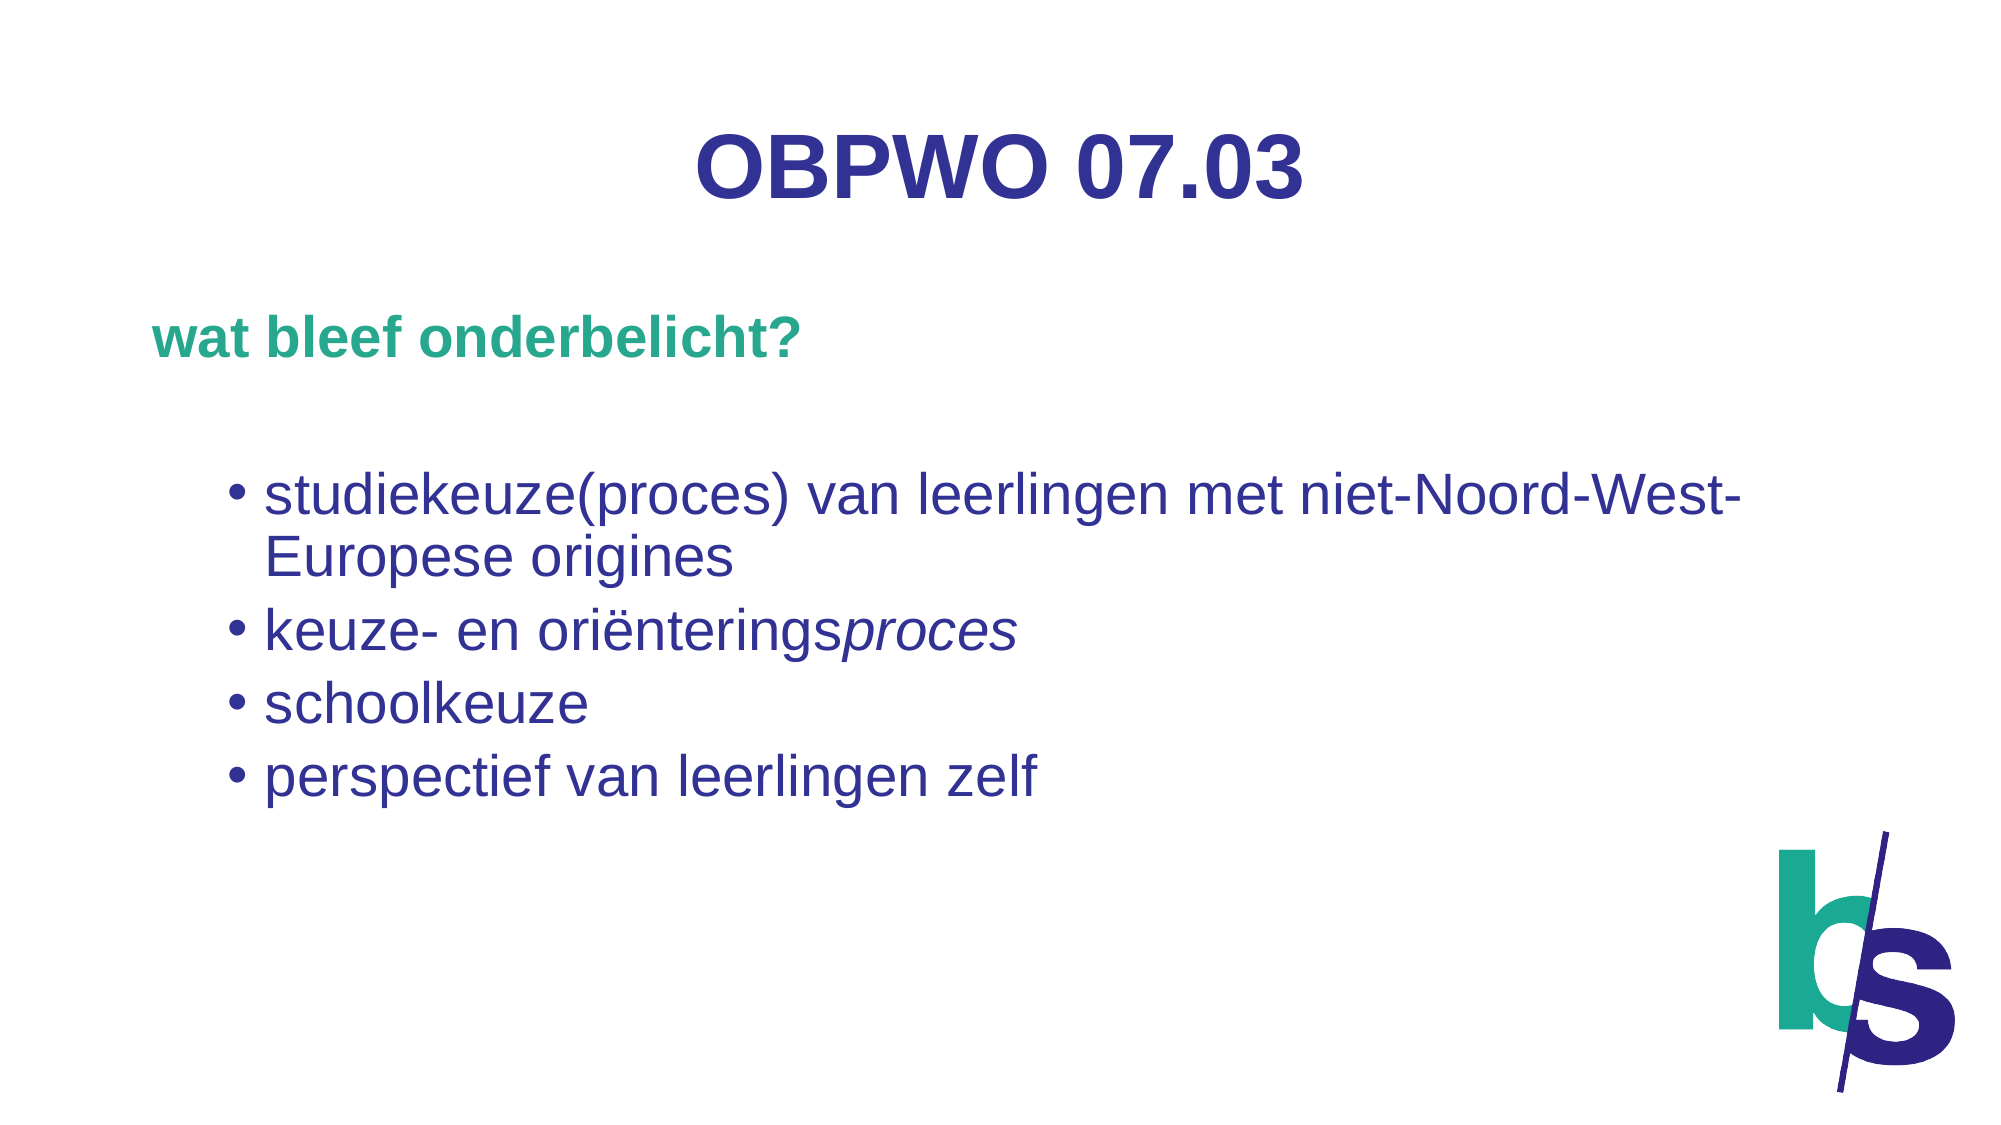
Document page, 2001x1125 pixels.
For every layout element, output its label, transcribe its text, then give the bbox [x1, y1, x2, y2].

title OBPWO 07.03 [137, 59, 1863, 278]
picture [1779, 831, 1955, 1093]
list wat bleef onderbelicht? studiekeuze(proces) van leerlingen met niet-Noord-West-Europese origines keuze- en oriënteringsproces schoolkeuze perspectief van leerlingen zelf [137, 299, 1863, 1014]
